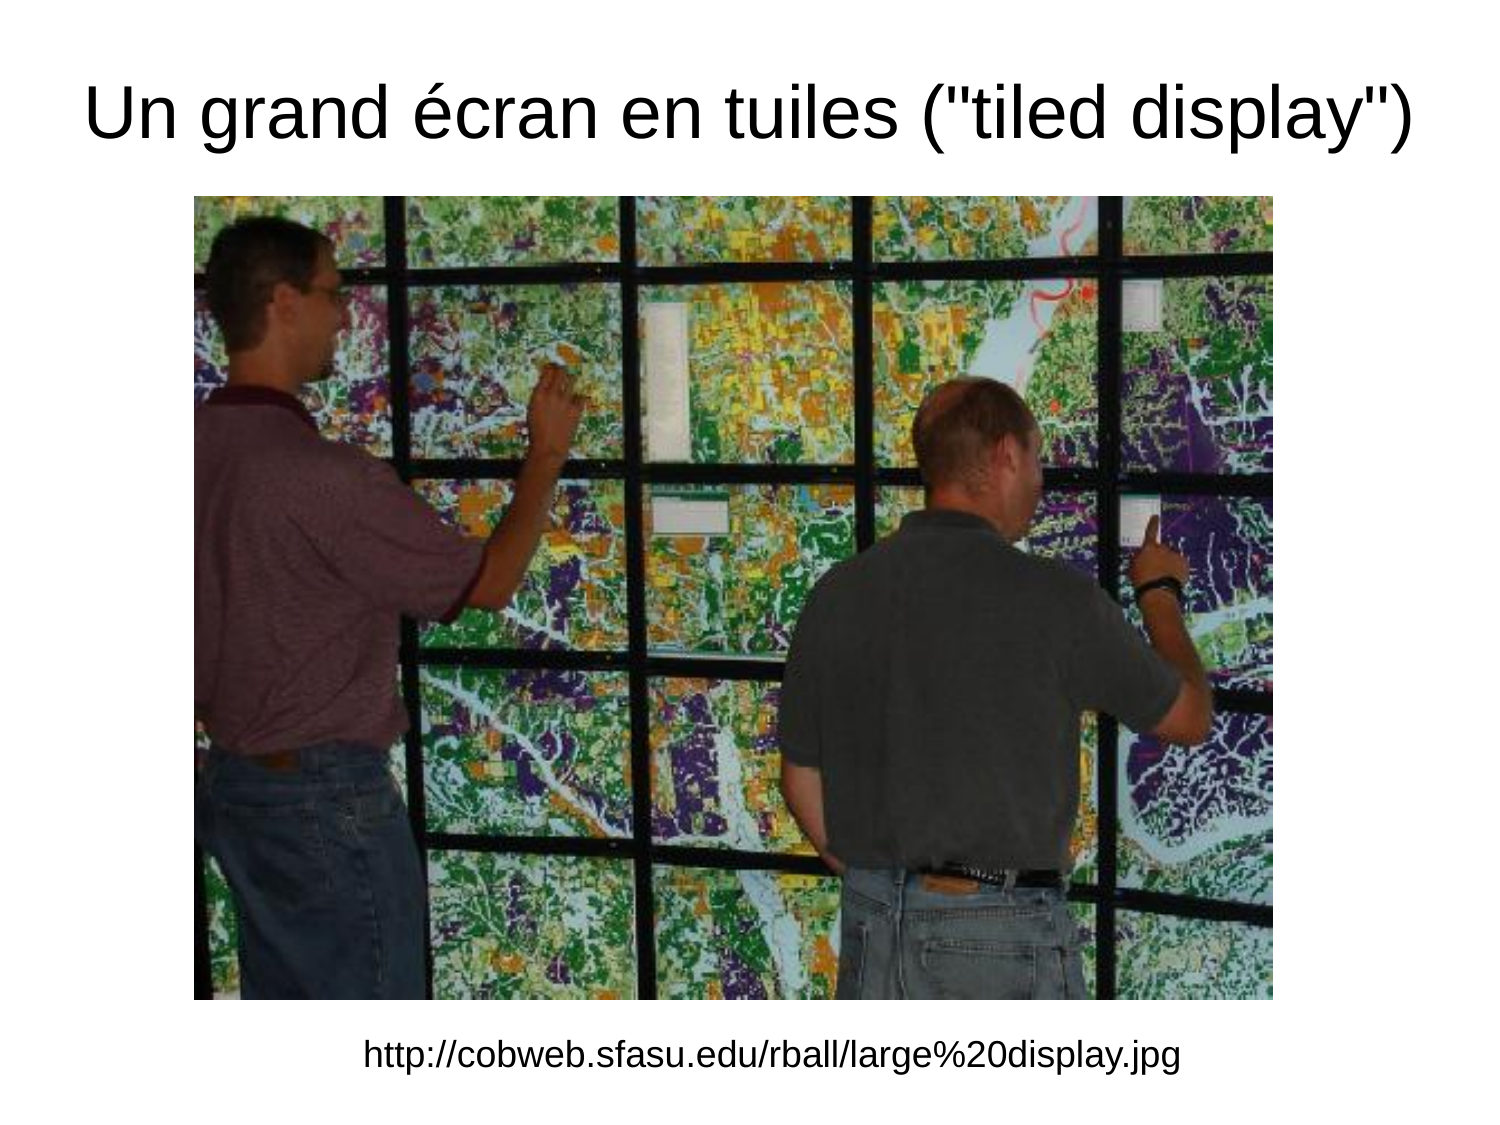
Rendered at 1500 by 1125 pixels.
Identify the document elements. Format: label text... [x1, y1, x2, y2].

text_box http://cobweb.sfasu.edu/rball/large%20display.jpg [348, 1023, 1223, 1083]
picture [194, 196, 1273, 1000]
title Un grand écran en tuiles ("tiled display") [0, 45, 1500, 173]
